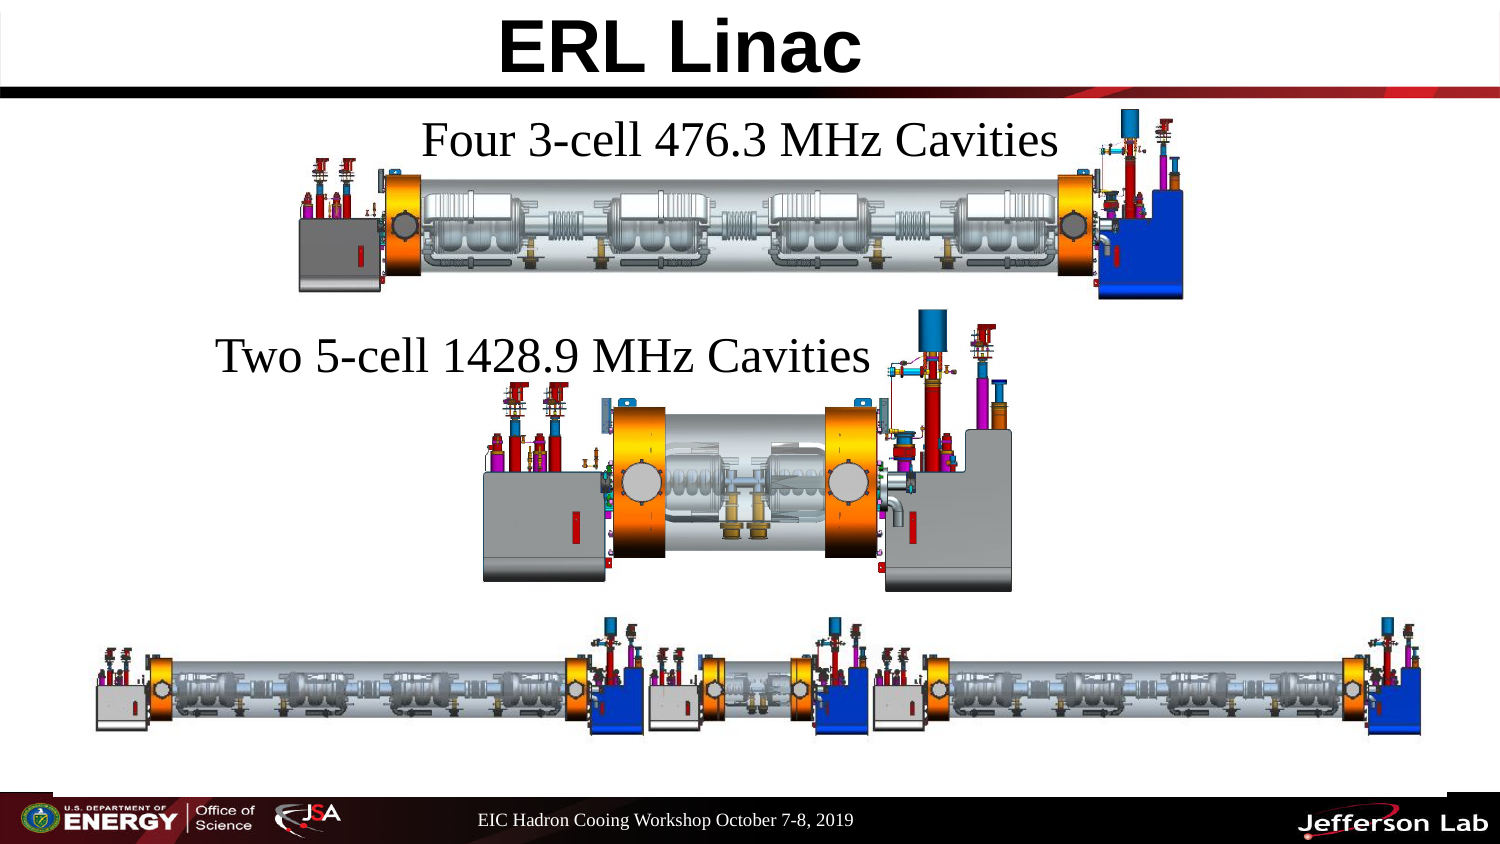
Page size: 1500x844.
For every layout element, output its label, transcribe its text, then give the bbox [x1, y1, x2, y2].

title ERL Linac [225, 10, 1137, 74]
picture [0, 0, 1500, 844]
text_box Two 5-cell 1428.9 MHz Cavities [200, 314, 447, 390]
